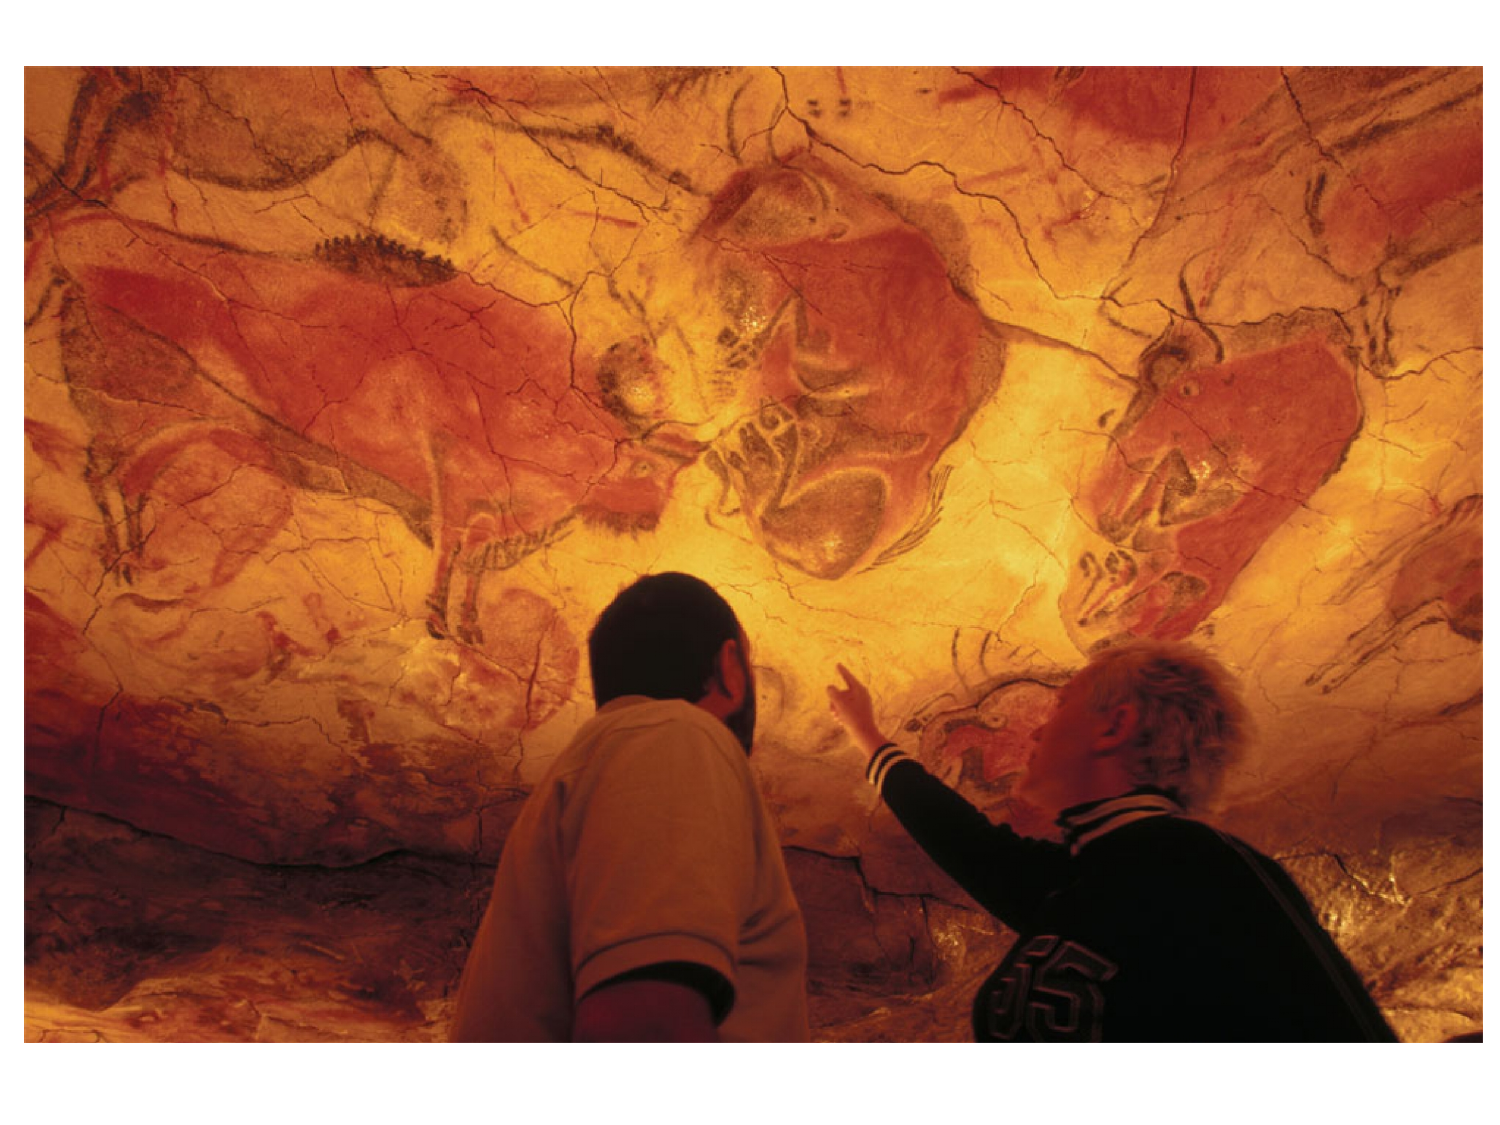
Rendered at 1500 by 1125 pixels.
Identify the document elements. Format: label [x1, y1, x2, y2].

picture [24, 66, 1483, 1043]
